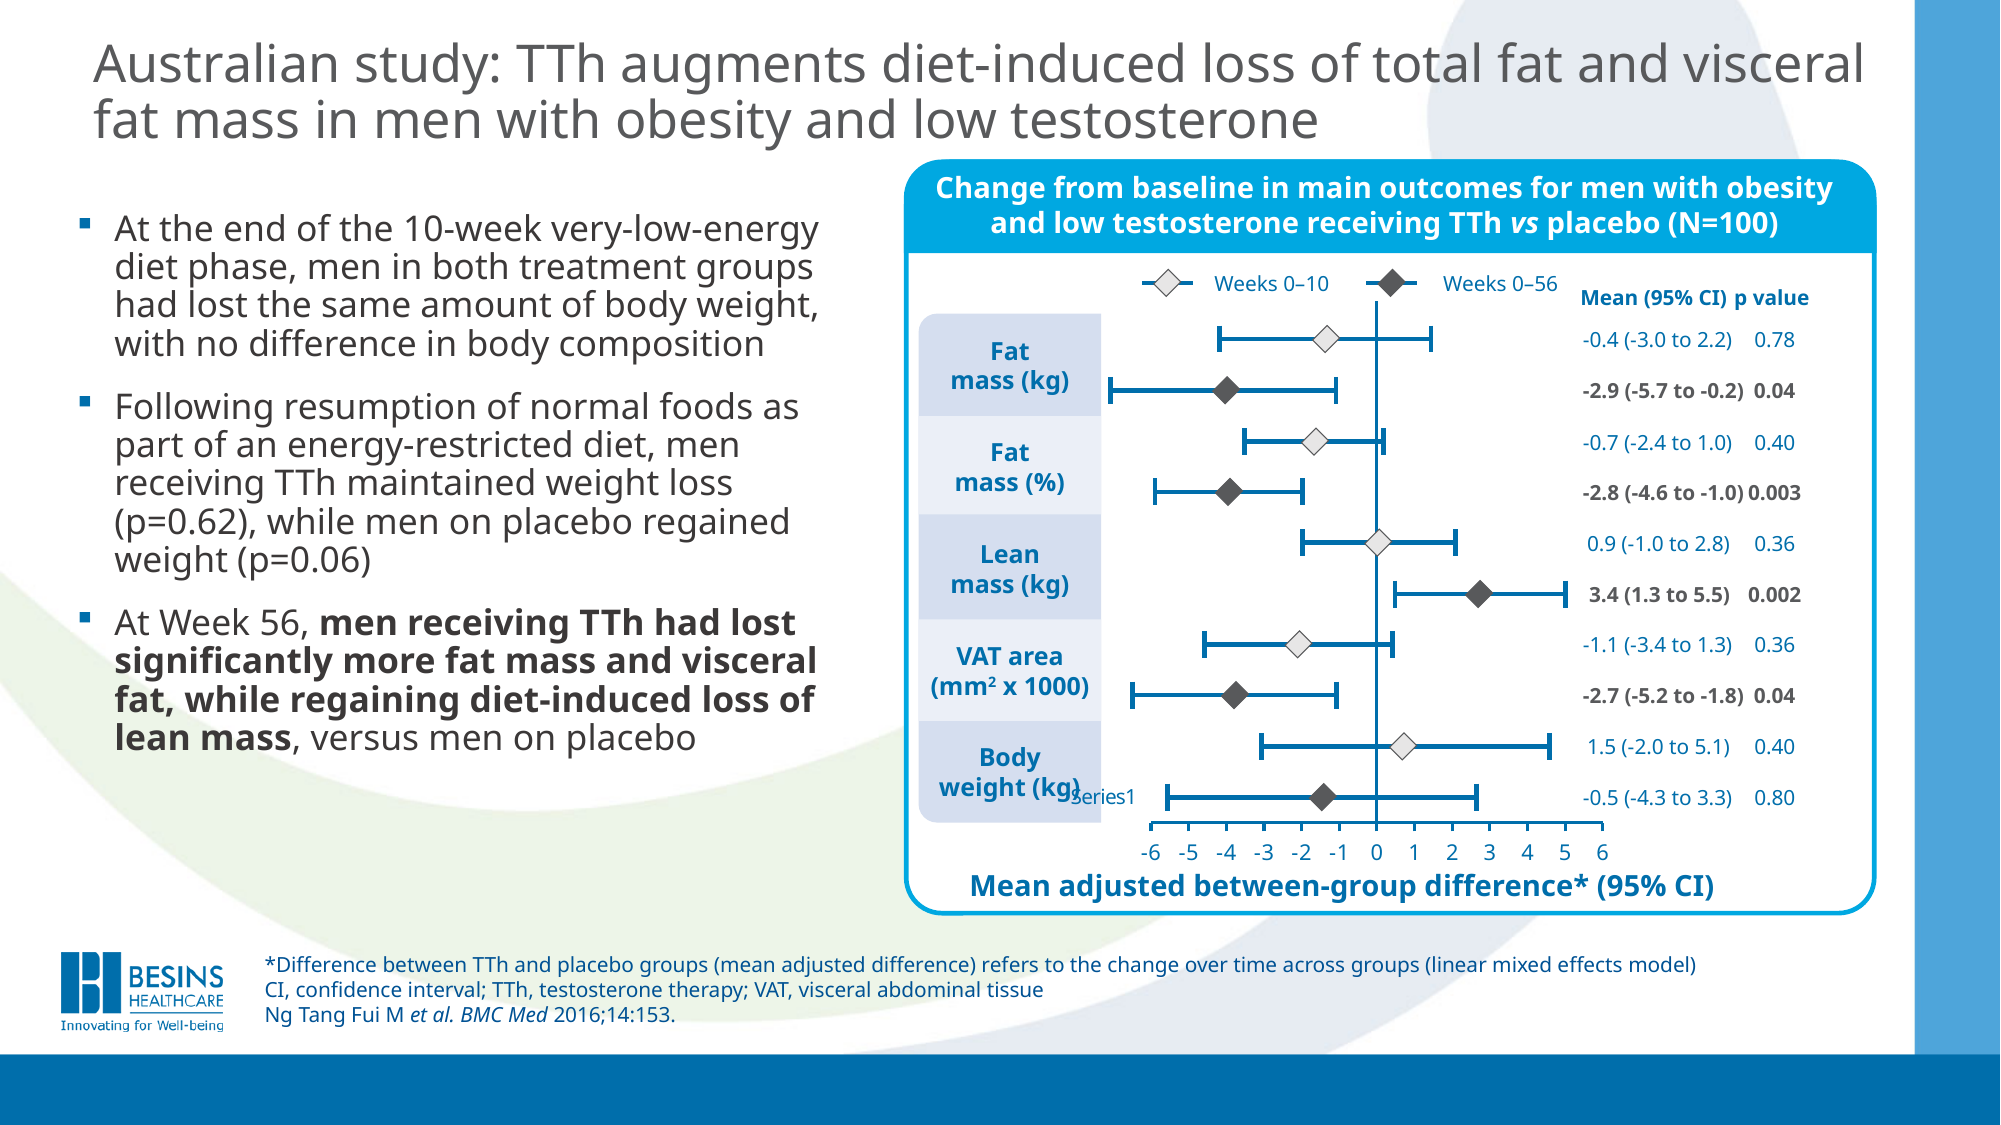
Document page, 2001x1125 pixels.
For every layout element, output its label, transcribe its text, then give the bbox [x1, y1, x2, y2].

list At the end of the 10-week very-low-energy diet phase, men in both treatment groups had lost the same amount of body weight, with no difference in body composition Following resumption of normal foods as part of an energy-restricted diet, men receiving TTh maintained weight loss (p=0.62), while men on placebo regained weight (p=0.06) At Week 56, men receiving TTh had lost significantly more fat mass and visceral fat, while regaining diet-induced loss of lean mass, versus men on placebo [61, 203, 872, 951]
picture [0, 0, 2000, 1125]
text_box *Difference between TTh and placebo groups (mean adjusted difference) refers to the change over time across groups (linear mixed effects model) CI, confidence interval; TTh, testosterone therapy; VAT, visceral abdominal tissue Ng Tang Fui M et al. BMC Med 2016;14:153. [249, 944, 1888, 1035]
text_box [893, 161, 1875, 929]
title Australian study: TTh augments diet-induced loss of total fat and visceral fat mass in men with obesity and low testosterone [78, 24, 1889, 162]
